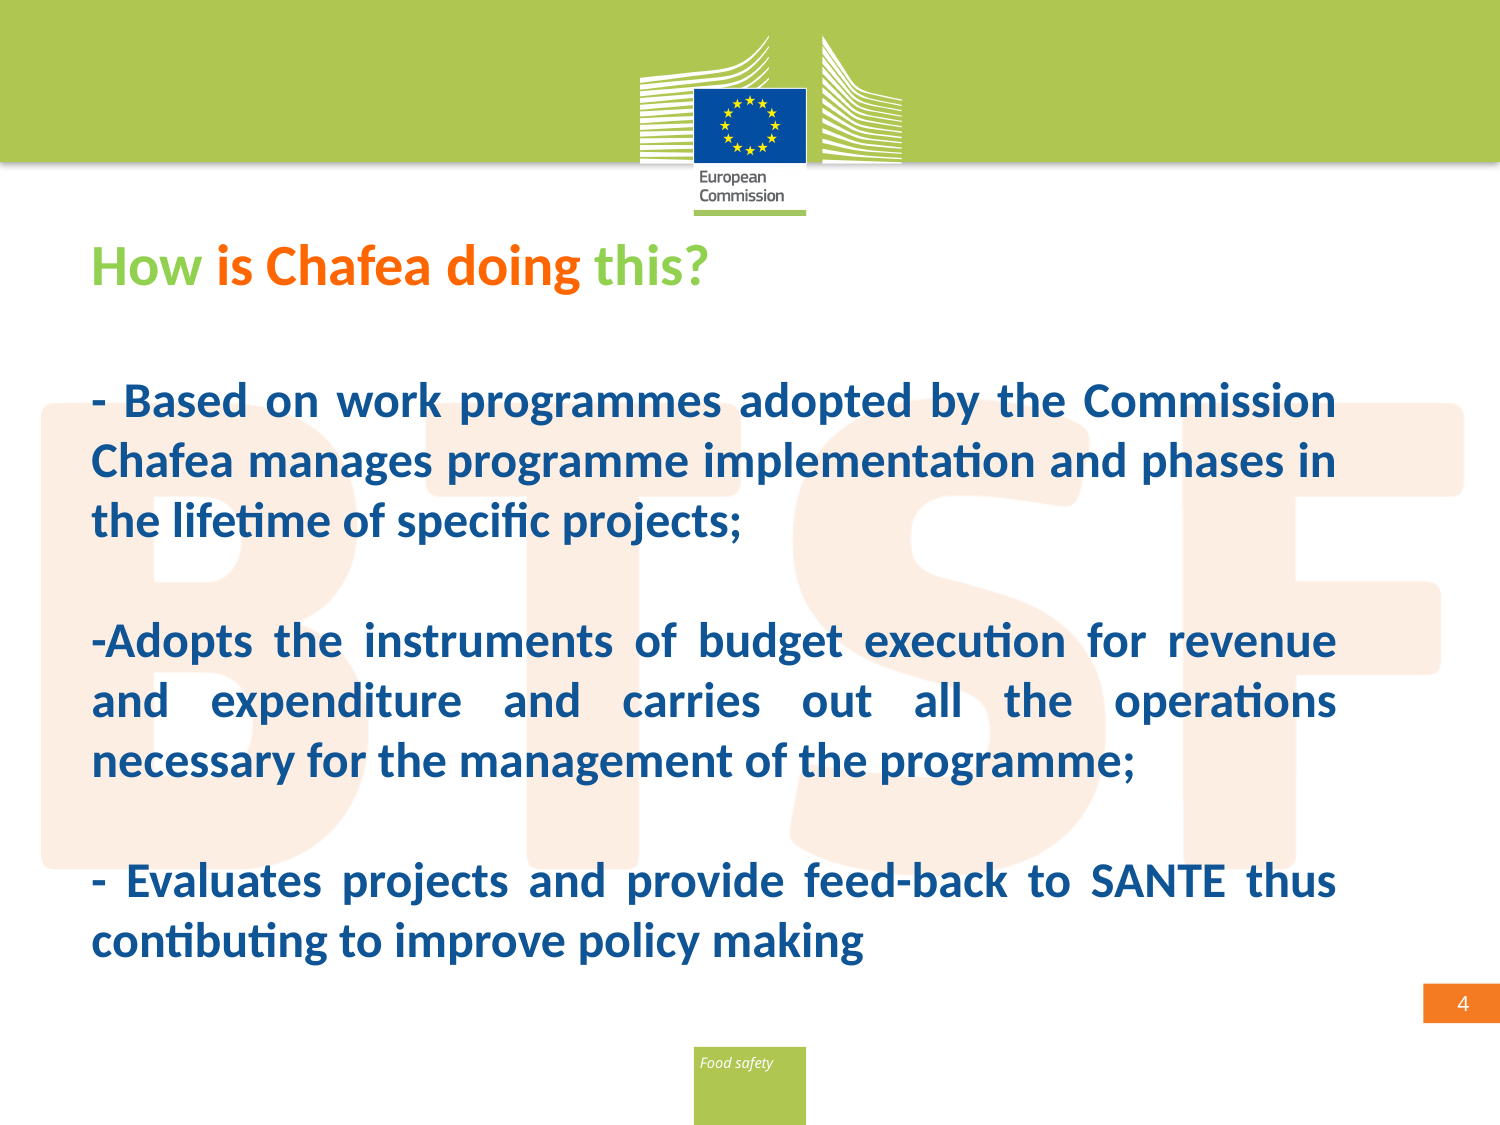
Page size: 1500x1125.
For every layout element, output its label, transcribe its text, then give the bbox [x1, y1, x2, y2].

picture [640, 35, 902, 216]
text_box How is Chafea doing this? - Based on work programmes adopted by the Commission Chafea manages programme implementation and phases in the lifetime of specific projects; -Adopts the instruments of budget execution for revenue and expenditure and carries out all the operations necessary for the management of the programme; - Evaluates projects and provide feed-back to SANTE thus contibuting to improve policy making [76, 219, 1353, 1035]
slide_number 4 [1423, 983, 1500, 1024]
title [17, 231, 1483, 1048]
